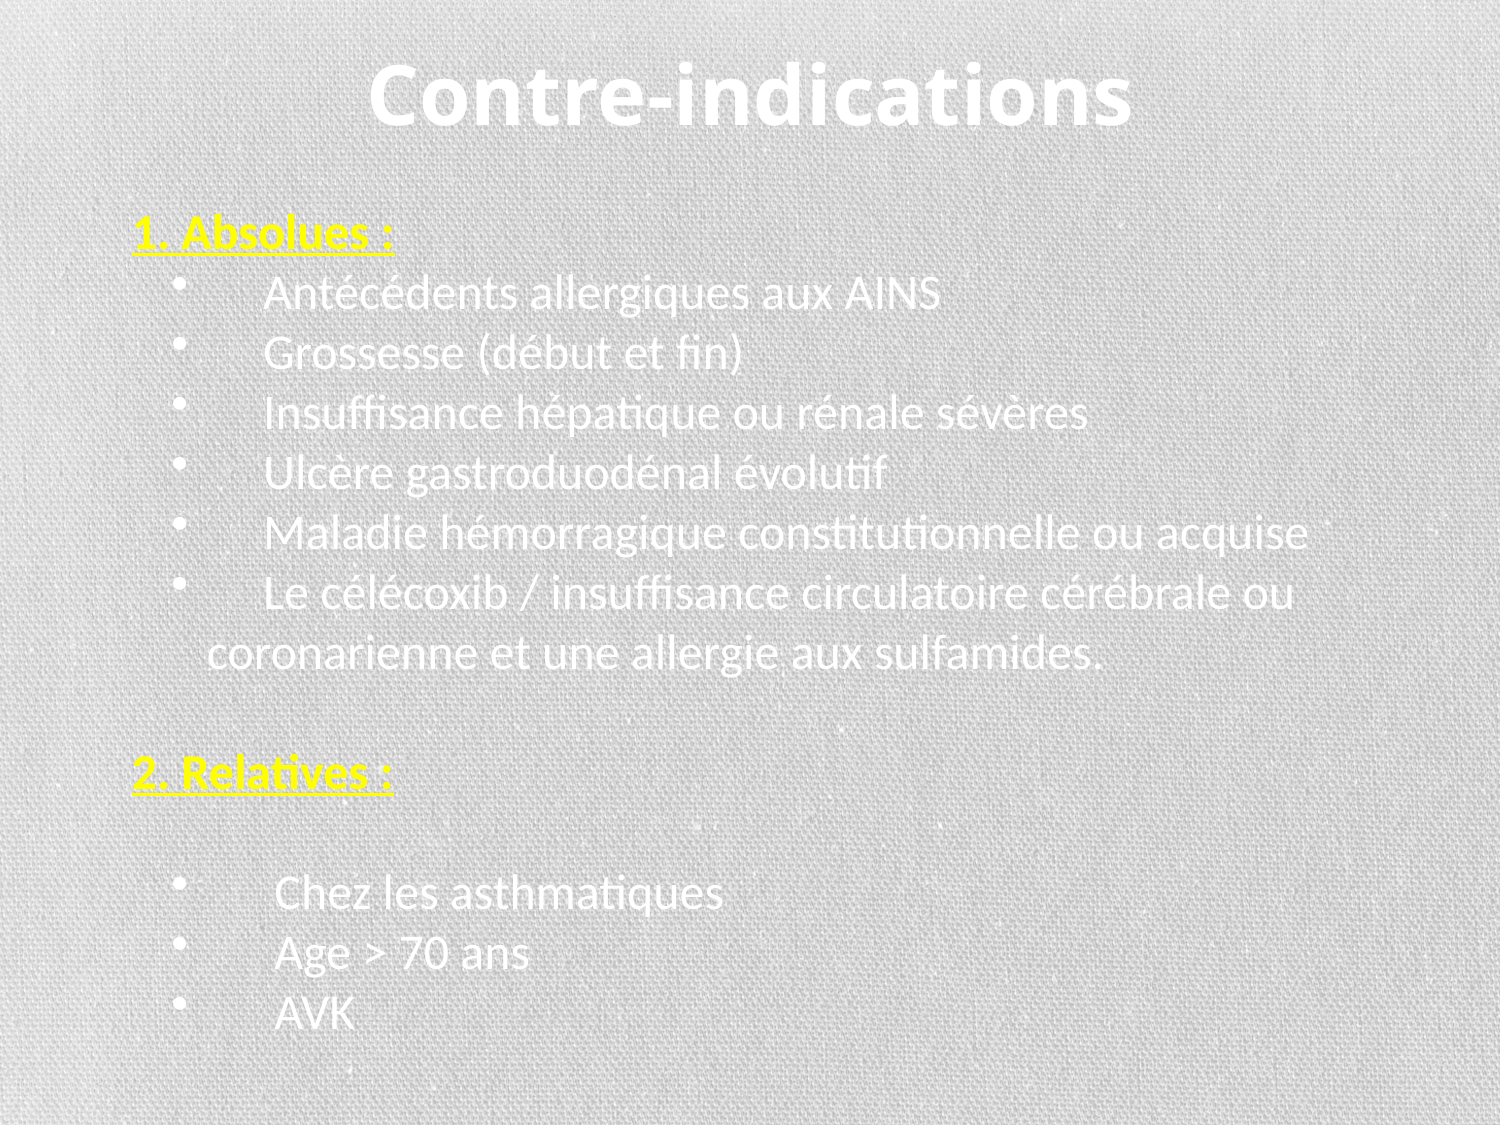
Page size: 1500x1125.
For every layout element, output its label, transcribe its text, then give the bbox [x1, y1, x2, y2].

text_box Contre-indications [351, 35, 1500, 150]
text_box 1. Absolues : Antécédents allergiques aux AINS Grossesse (début et fin) Insuffisance hépatique ou rénale sévères Ulcère gastroduodénal évolutif Maladie hémorragique constitutionnelle ou acquise Le célécoxib / insuffisance circulatoire cérébrale ou coronarienne et une allergie aux sulfamides. 2. Relatives : Chez les asthmatiques Age > 70 ans AVK [117, 191, 1500, 1082]
